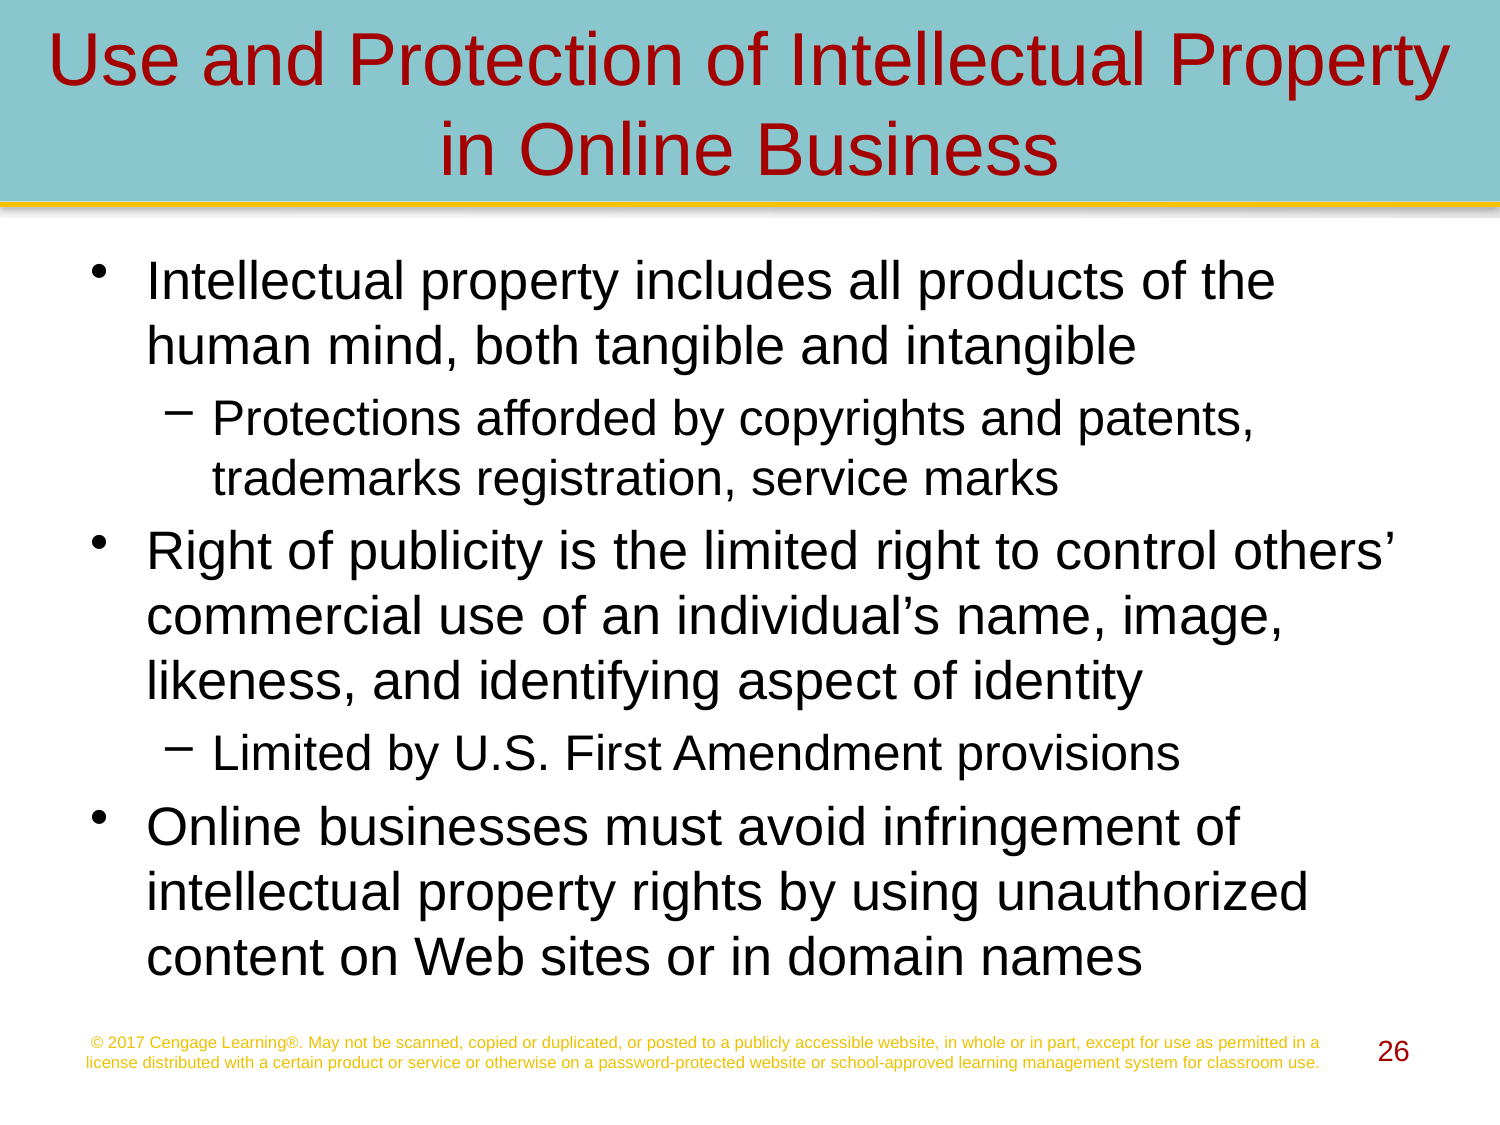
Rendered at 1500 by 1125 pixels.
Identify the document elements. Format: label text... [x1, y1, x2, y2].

title Use and Protection of Intellectual Property in Online Business [0, 0, 1500, 202]
footer © 2017 Cengage Learning®. May not be scanned, copied or duplicated, or posted to a publicly accessible website, in whole or in part, except for use as permitted in a license distributed with a certain product or service or otherwise on a password-protected website or school-approved learning management system for classroom use. [62, 1024, 1074, 1103]
slide_number 26 [1074, 1024, 1426, 1103]
list Intellectual property includes all products of the human mind, both tangible and intangible Protections afforded by copyrights and patents, trademarks registration, service marks Right of publicity is the limited right to control others’ commercial use of an individual’s name, image, likeness, and identifying aspect of identity Limited by U.S. First Amendment provisions Online businesses must avoid infringement of intellectual property rights by using unauthorized content on Web sites or in domain names [75, 237, 1425, 1005]
